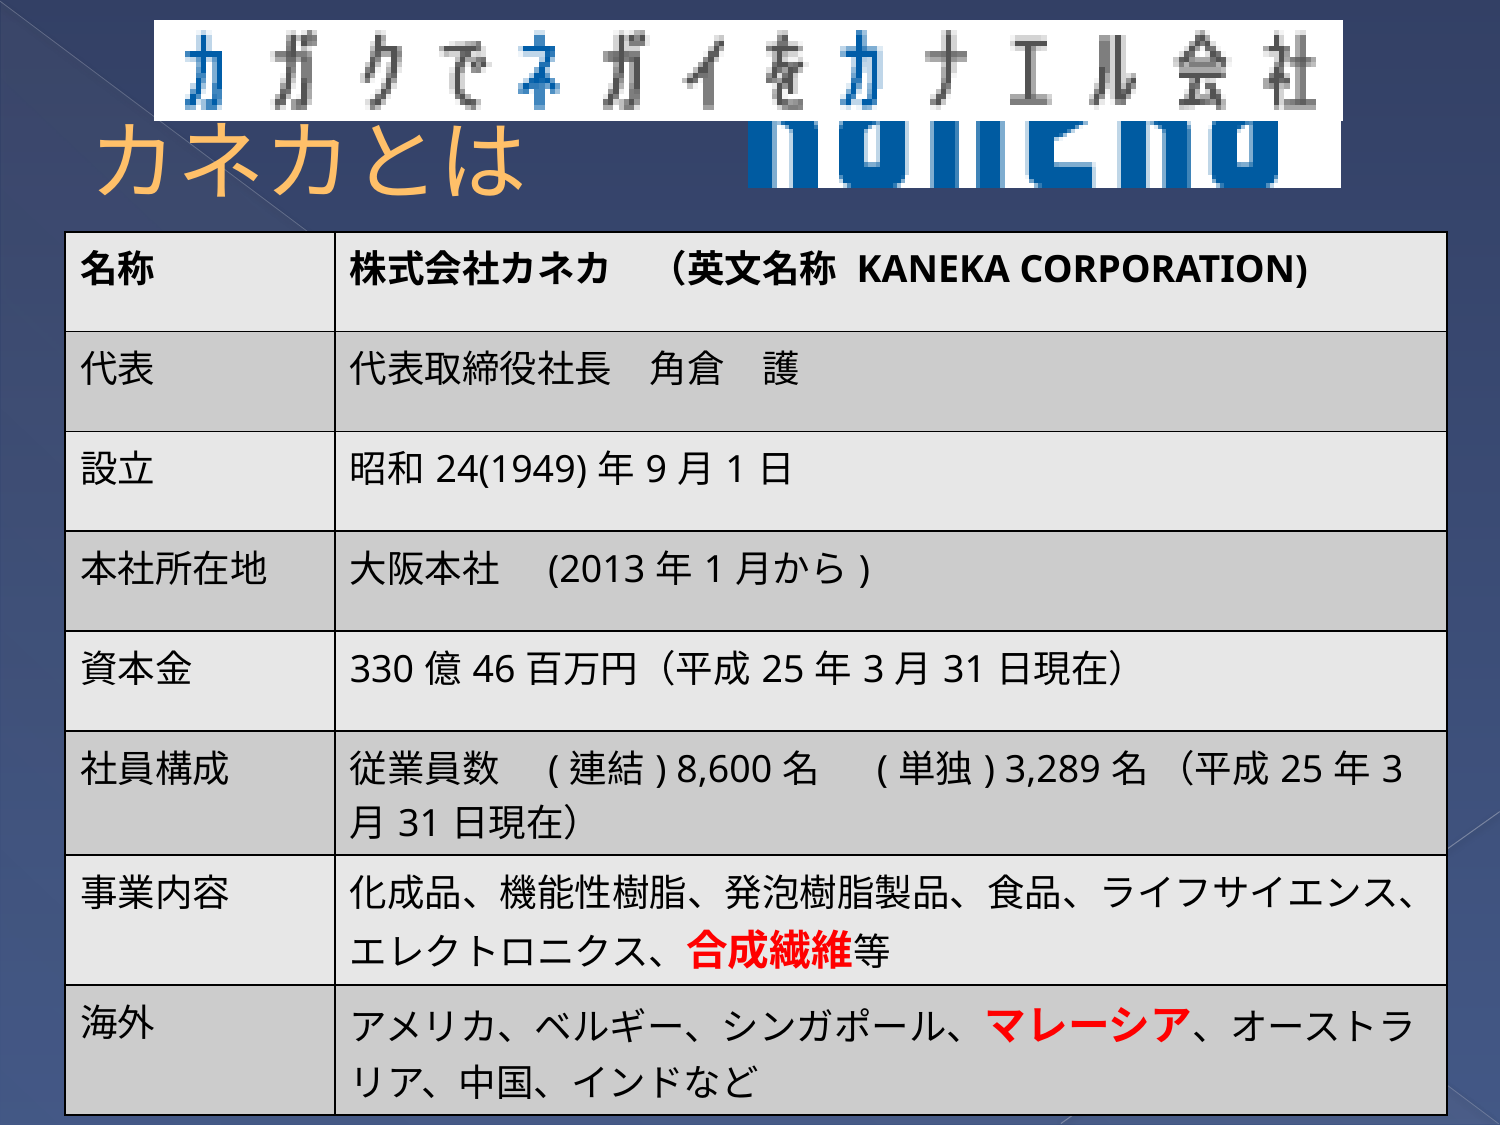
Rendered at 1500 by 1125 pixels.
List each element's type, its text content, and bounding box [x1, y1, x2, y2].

table_cell 従業員数 (連結) 8,600名 (単独) 3,289名 （平成25年3月31日現在） [336, 732, 1446, 854]
table_cell 代表 [66, 332, 334, 431]
table_cell 昭和24(1949)年9月1日 [336, 432, 1446, 530]
table_cell 化成品、機能性樹脂、発泡樹脂製品、食品、ライフサイエンス、エレクトロニクス、合成繊維等 [336, 856, 1446, 984]
table_cell アメリカ、ベルギー、シンガポール、マレーシア、オーストラリア、中国、インドなど [336, 986, 1446, 1114]
table_cell 事業内容 [66, 856, 334, 984]
table_cell 資本金 [66, 632, 334, 730]
picture [748, 122, 1341, 188]
title カネカとは [75, 43, 1425, 231]
table_cell 海外 [66, 986, 334, 1114]
table_cell 設立 [66, 432, 334, 530]
table_header 名称 [66, 233, 334, 331]
table_header 株式会社カネカ （英文名称 KANEKA CORPORATION) [336, 233, 1446, 331]
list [154, 20, 1343, 122]
table_cell 本社所在地 [66, 532, 334, 630]
table_cell 大阪本社 (2013年1月から) [336, 532, 1446, 630]
table_cell 330億46百万円（平成25年3月31日現在） [336, 632, 1446, 730]
table_cell 代表取締役社長 角倉 護 [336, 332, 1446, 431]
table_cell 社員構成 [66, 732, 334, 854]
